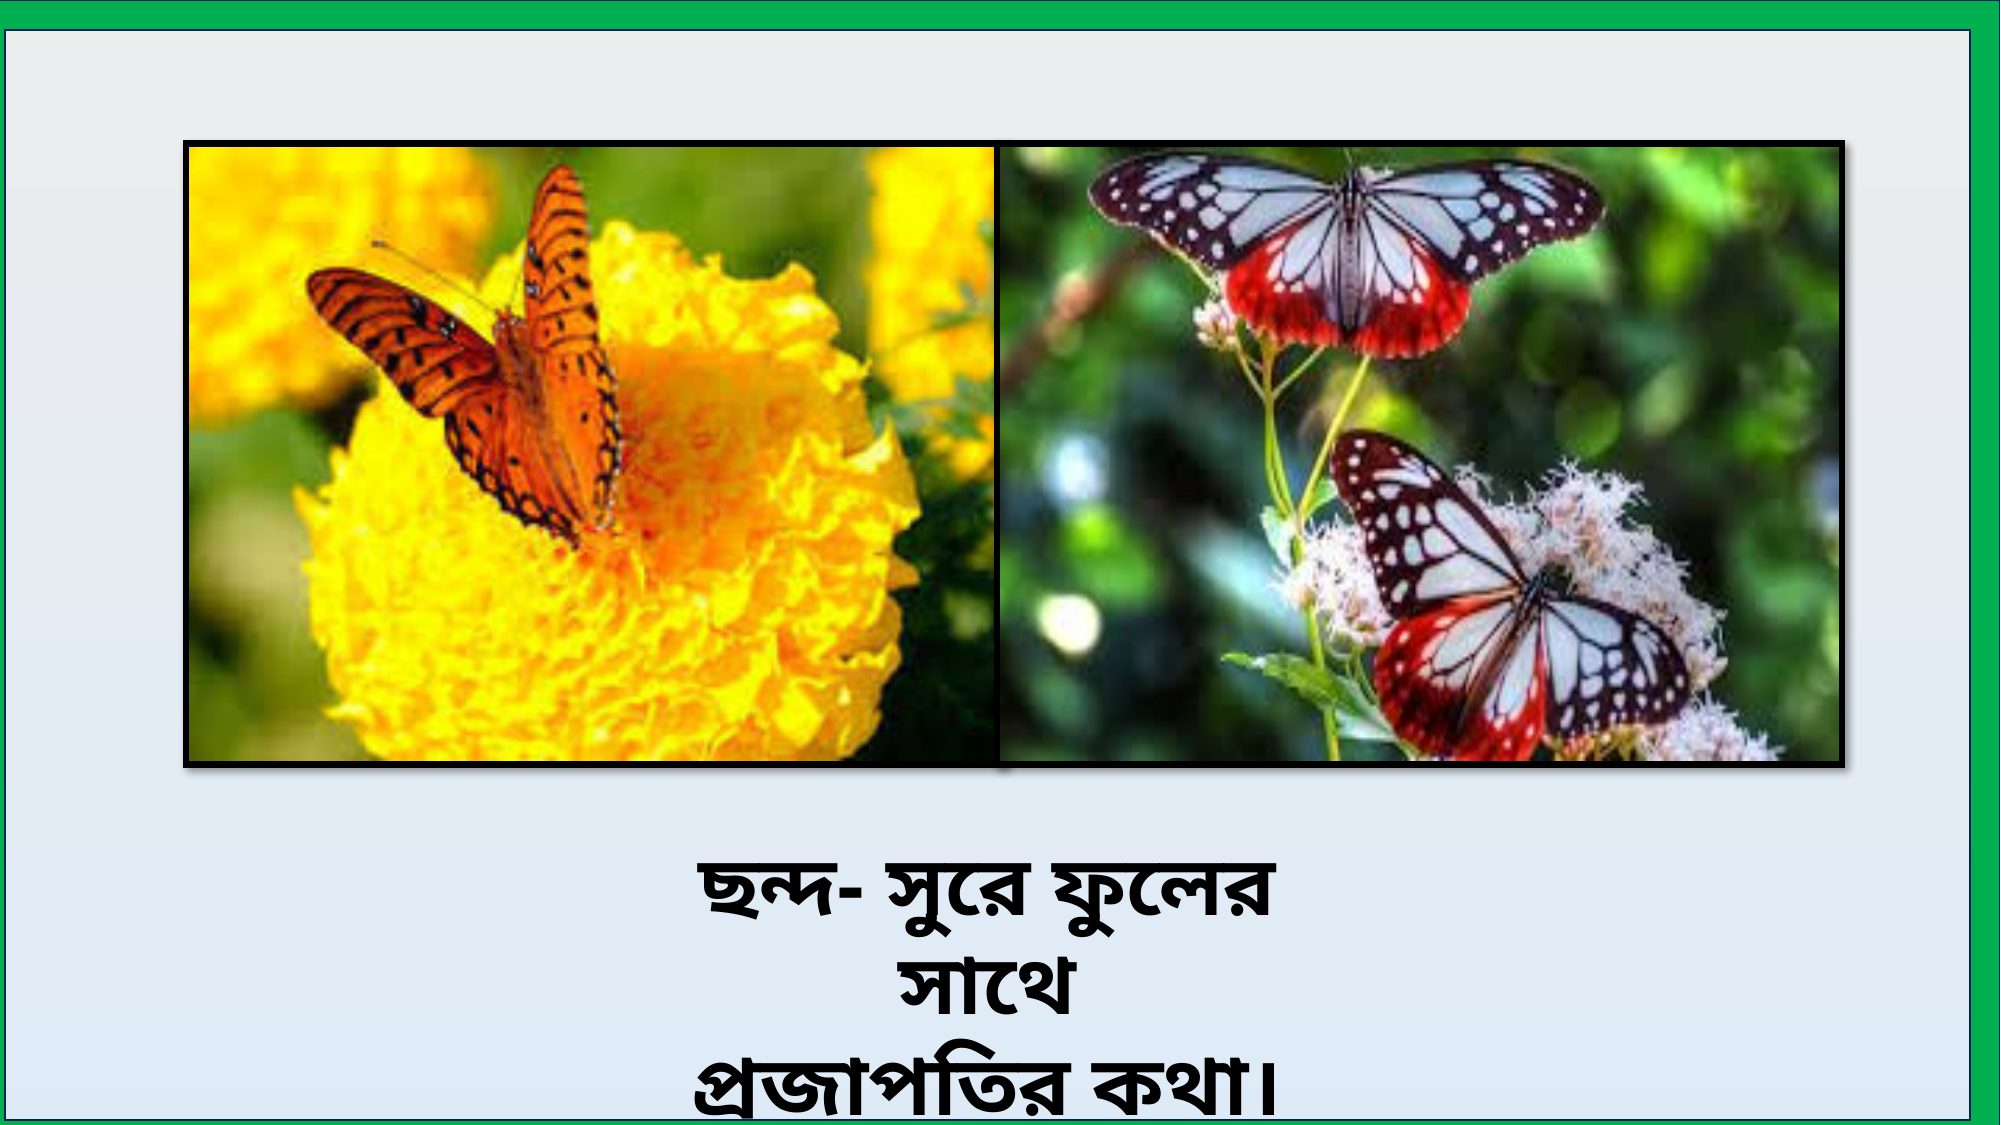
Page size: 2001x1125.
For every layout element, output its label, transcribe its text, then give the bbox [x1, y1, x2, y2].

picture [189, 146, 1840, 762]
text_box [0, 0, 2000, 1125]
text_box ছন্দ- সুরে ফুলের সাথে প্রজাপতির কথা। [632, 824, 1343, 1119]
